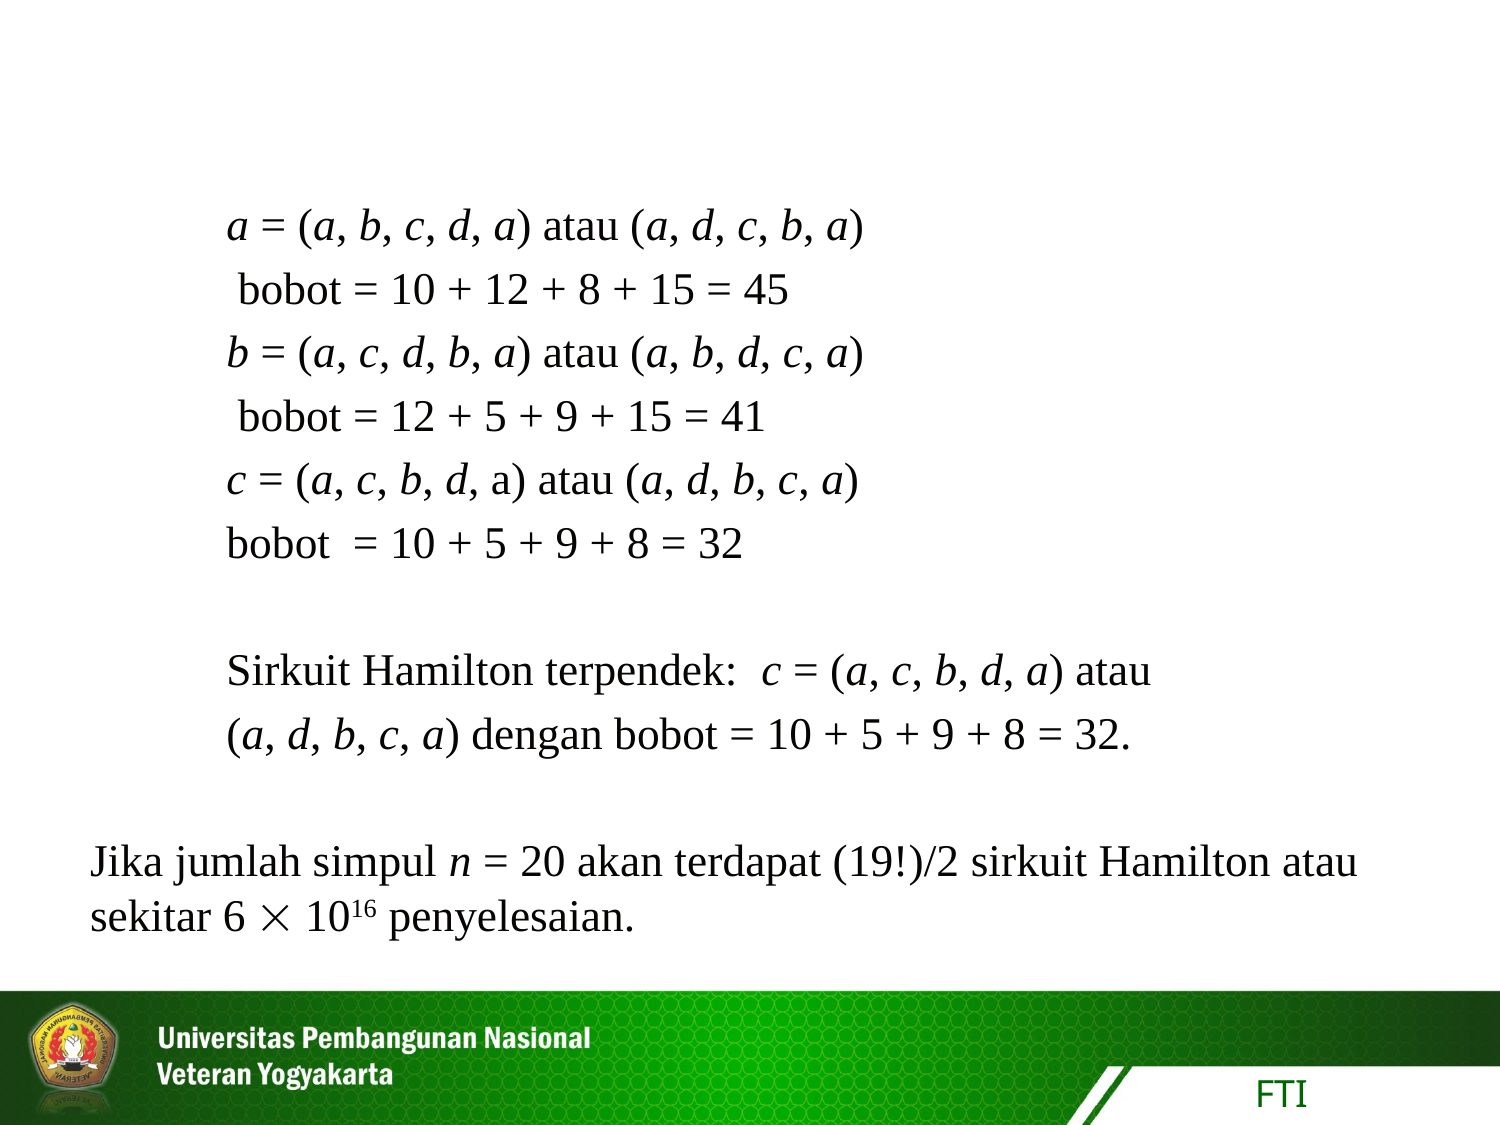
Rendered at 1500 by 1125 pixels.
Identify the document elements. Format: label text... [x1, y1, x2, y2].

picture [0, 0, 1500, 1125]
list FTI [1137, 1062, 1425, 1125]
list a = (a, b, c, d, a) atau (a, d, c, b, a) bobot = 10 + 12 + 8 + 15 = 45 b = (a, c, d, b, a) atau (a, b, d, c, a) bobot = 12 + 5 + 9 + 15 = 41 c = (a, c, b, d, a) atau (a, d, b, c, a) bobot = 10 + 5 + 9 + 8 = 32 Sirkuit Hamilton terpendek: c = (a, c, b, d, a) atau (a, d, b, c, a) dengan bobot = 10 + 5 + 9 + 8 = 32. Jika jumlah simpul n = 20 akan terdapat (19!)/2 sirkuit Hamilton atau sekitar 6  1016 penyelesaian. [75, 187, 1425, 950]
